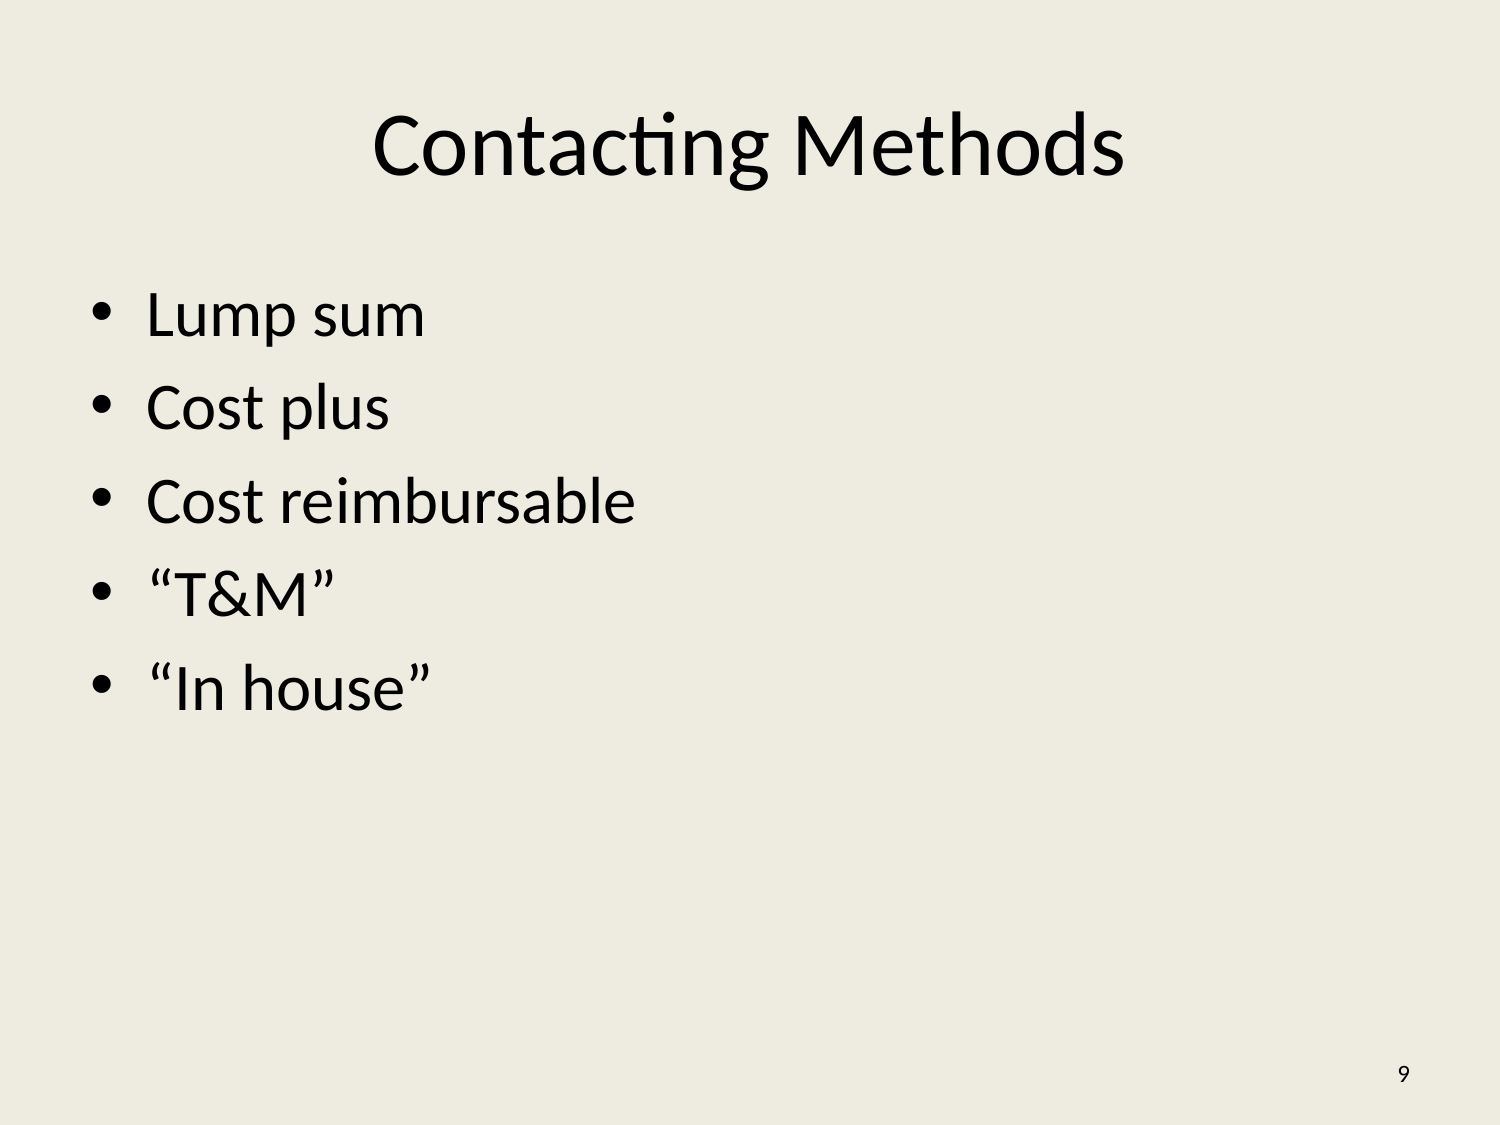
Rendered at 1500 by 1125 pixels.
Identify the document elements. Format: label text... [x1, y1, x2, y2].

list Lump sum Cost plus Cost reimbursable “T&M” “In house” [75, 262, 1425, 1005]
slide_number 9 [1074, 1042, 1425, 1103]
title Contacting Methods [75, 45, 1425, 233]
